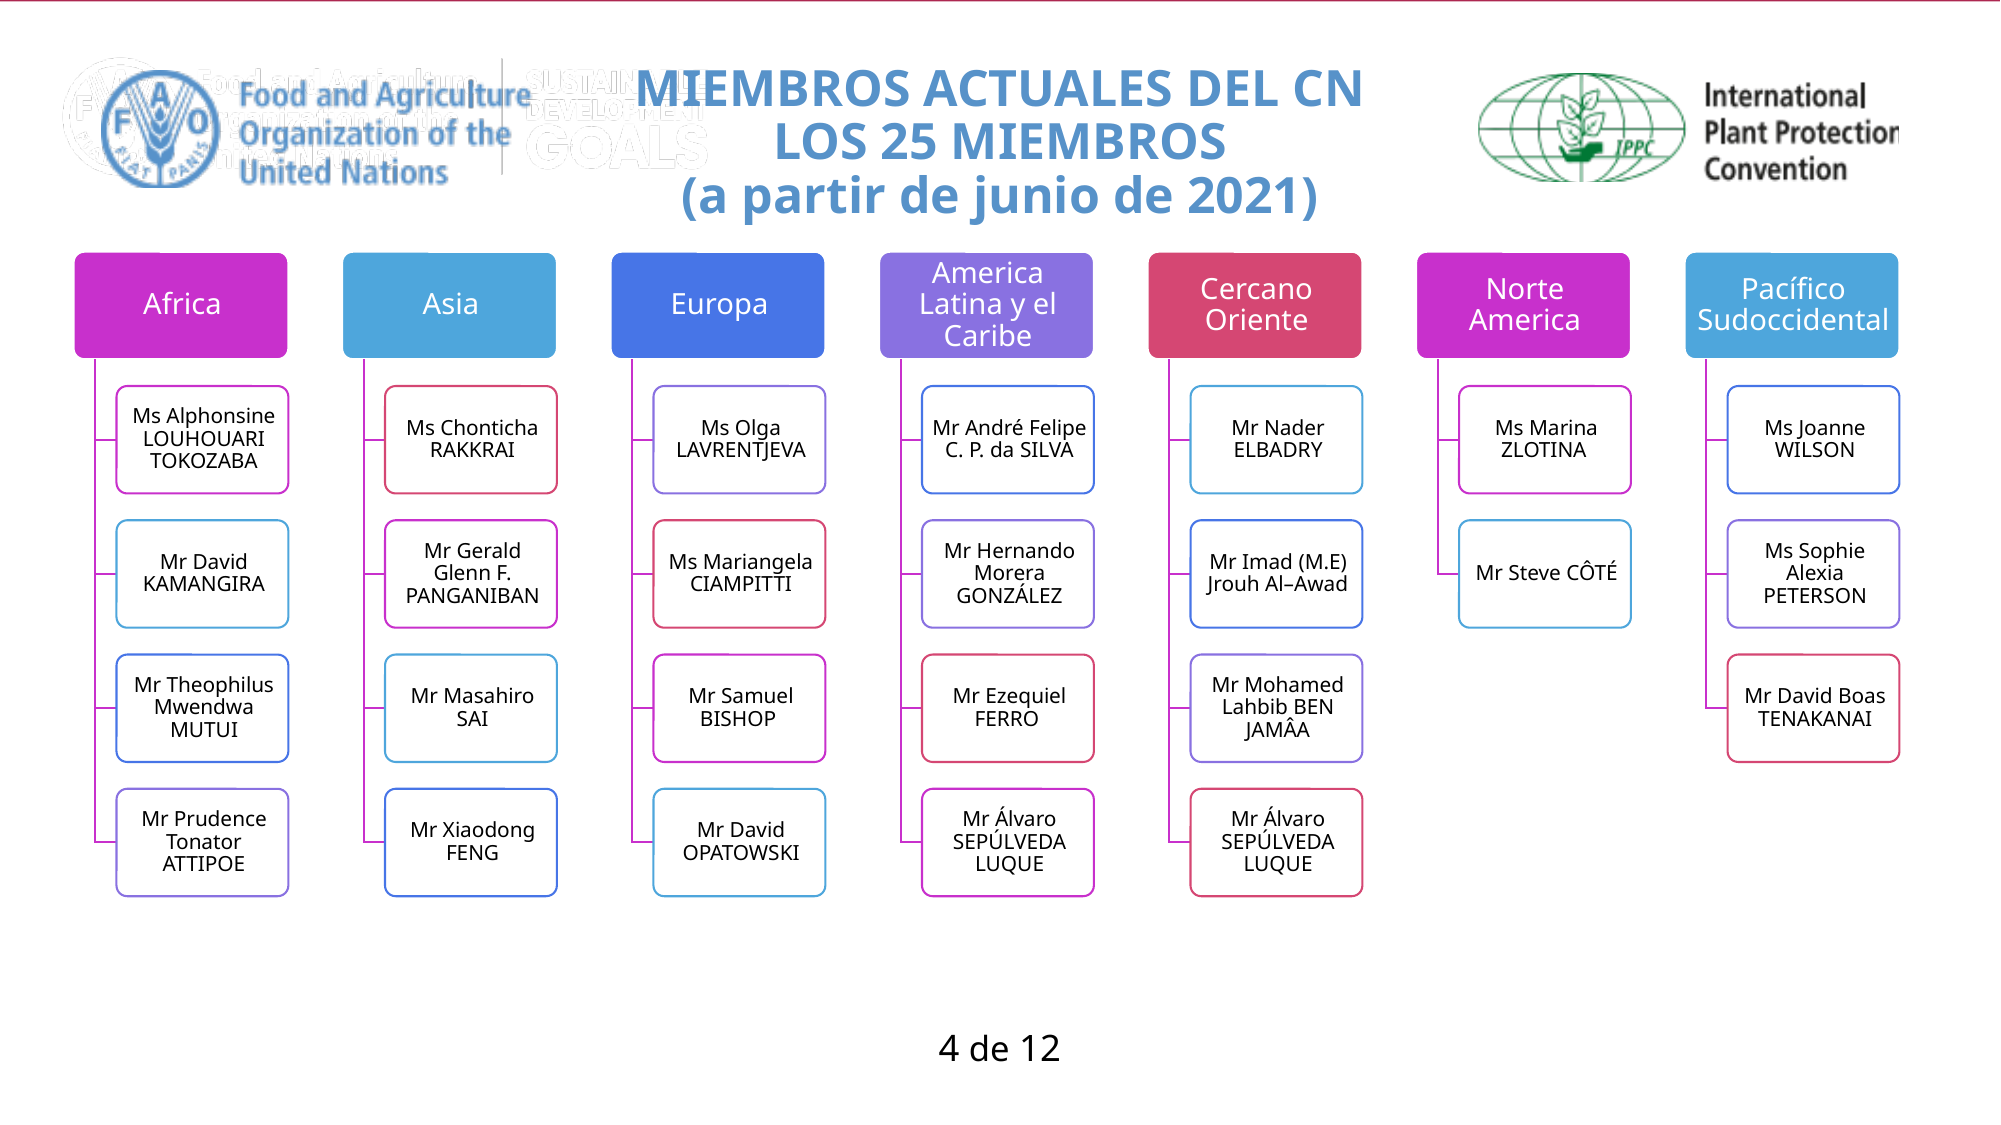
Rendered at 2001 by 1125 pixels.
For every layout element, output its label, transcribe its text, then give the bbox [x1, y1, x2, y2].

title MIEMBROS ACTUALES DEL CN LOS 25 MIEMBROS (a partir de junio de 2021) [500, 50, 1500, 152]
text_box 4 de 12 [913, 1012, 1087, 1082]
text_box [72, 152, 1901, 996]
